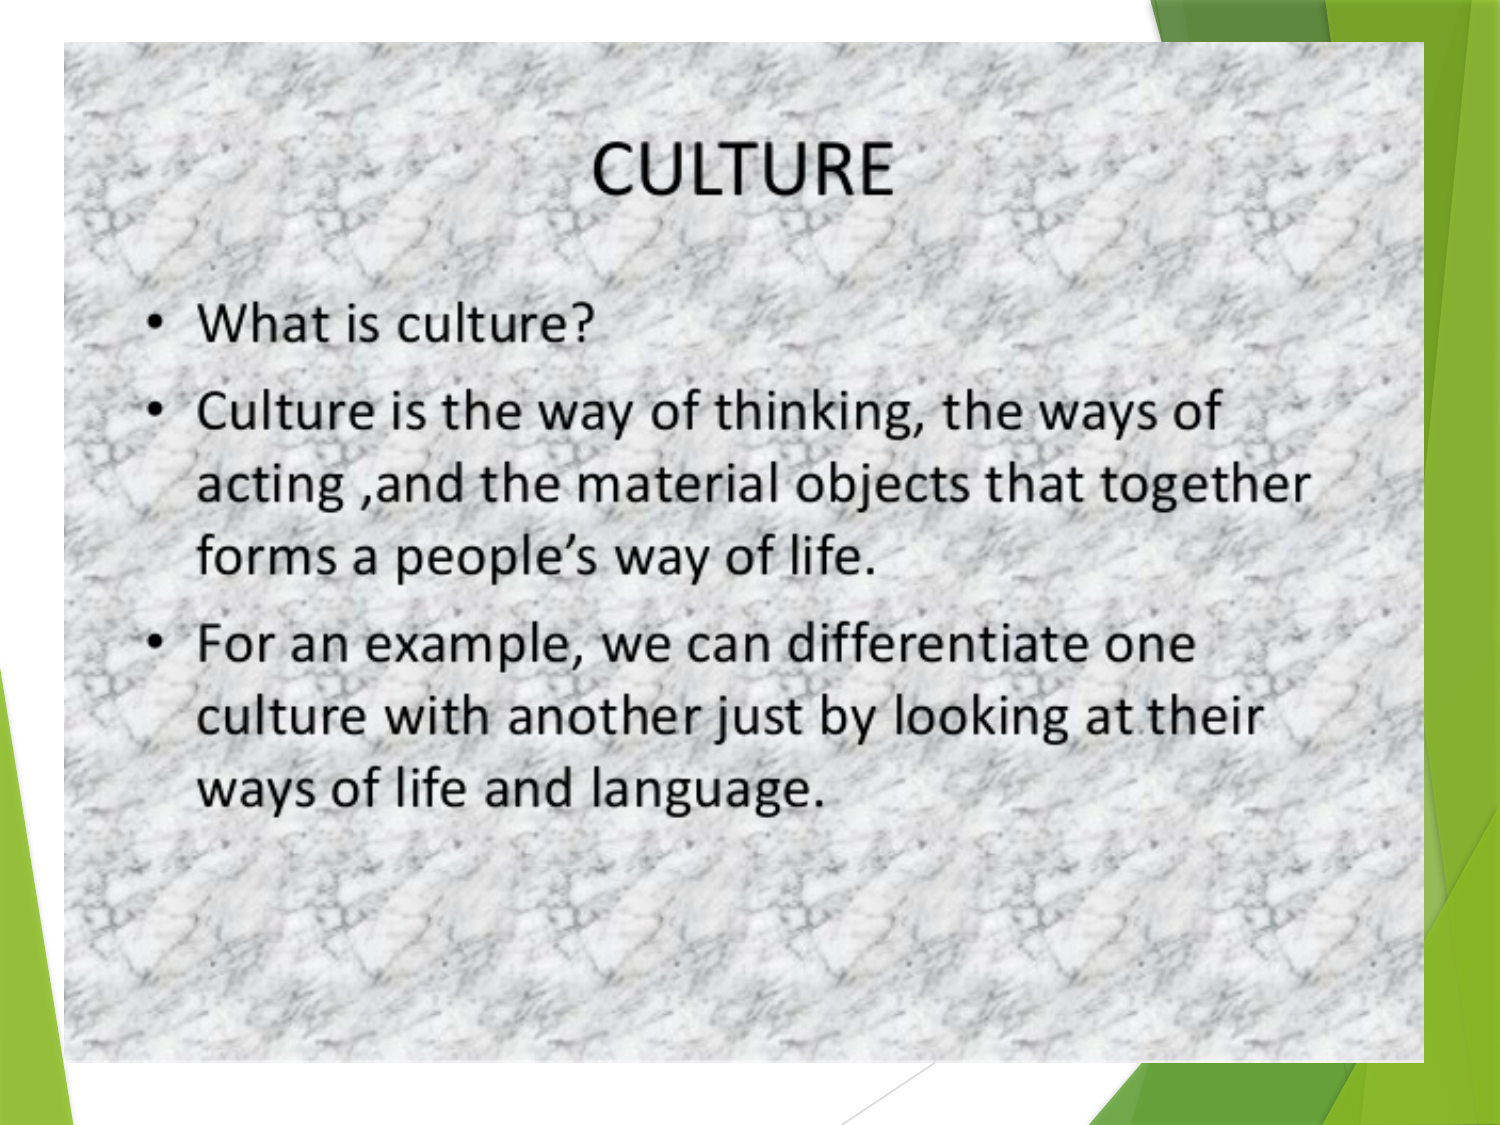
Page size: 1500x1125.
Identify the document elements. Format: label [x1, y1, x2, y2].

list [64, 42, 1424, 1064]
